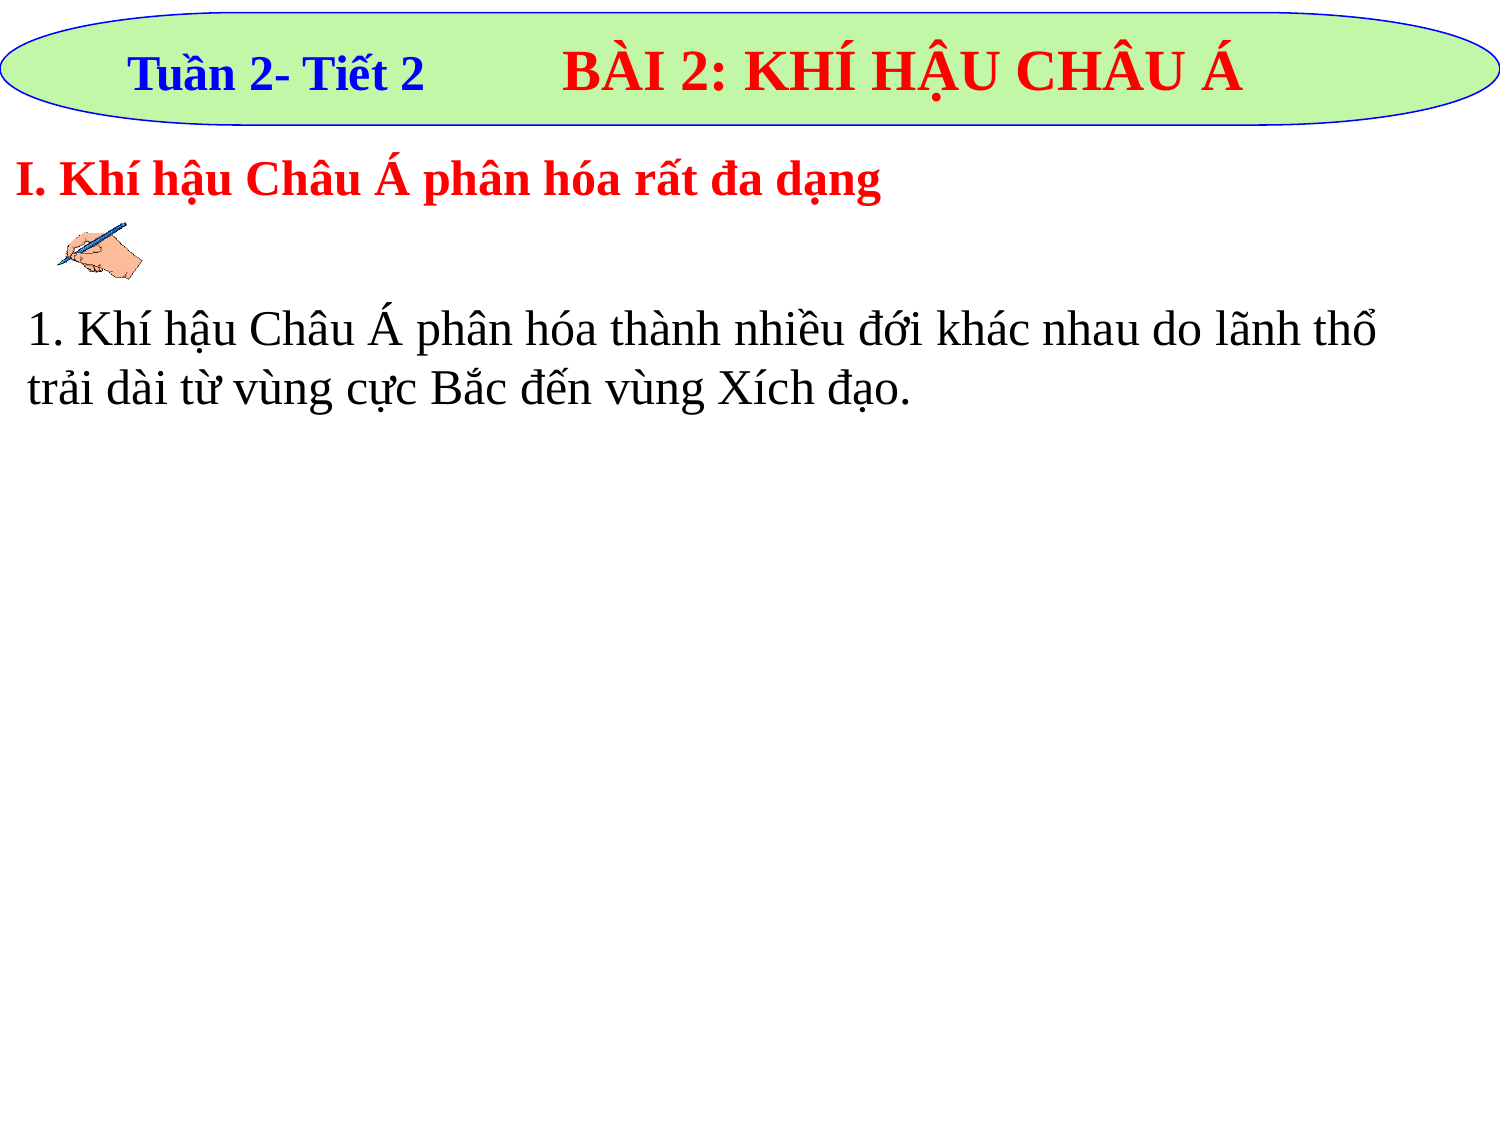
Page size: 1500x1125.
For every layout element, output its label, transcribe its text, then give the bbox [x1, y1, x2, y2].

text_box [0, 12, 1500, 126]
text_box I. Khí hậu Châu Á phân hóa rất đa dạng [0, 137, 1000, 213]
text_box 1. Khí hậu Châu Á phân hóa thành nhiều đới khác nhau do lãnh thổ trải dài từ vùng cực Bắc đến vùng Xích đạo. [12, 287, 1438, 423]
text_box Tuần 2- Tiết 2 BÀI 2: KHÍ HẬU CHÂU Á [112, 24, 1375, 110]
picture [49, 213, 226, 288]
